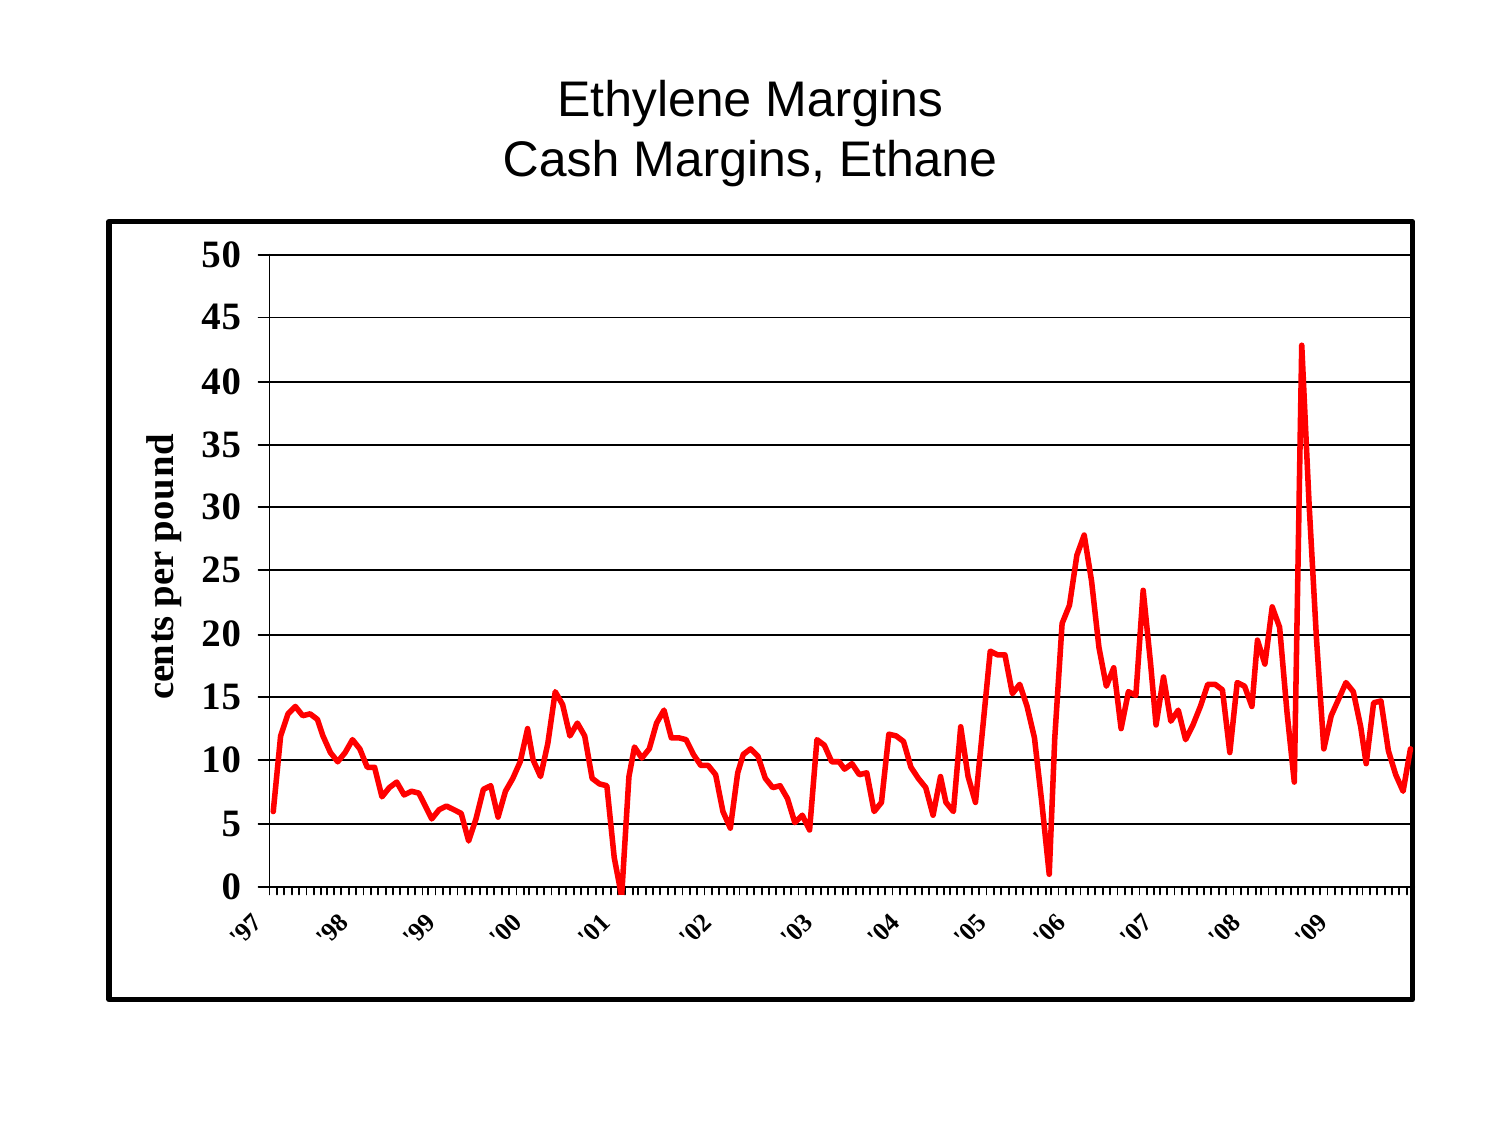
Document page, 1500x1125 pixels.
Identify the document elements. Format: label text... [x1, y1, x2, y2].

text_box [99, 212, 1424, 1010]
title Ethylene Margins Cash Margins, Ethane [74, 44, 1426, 208]
